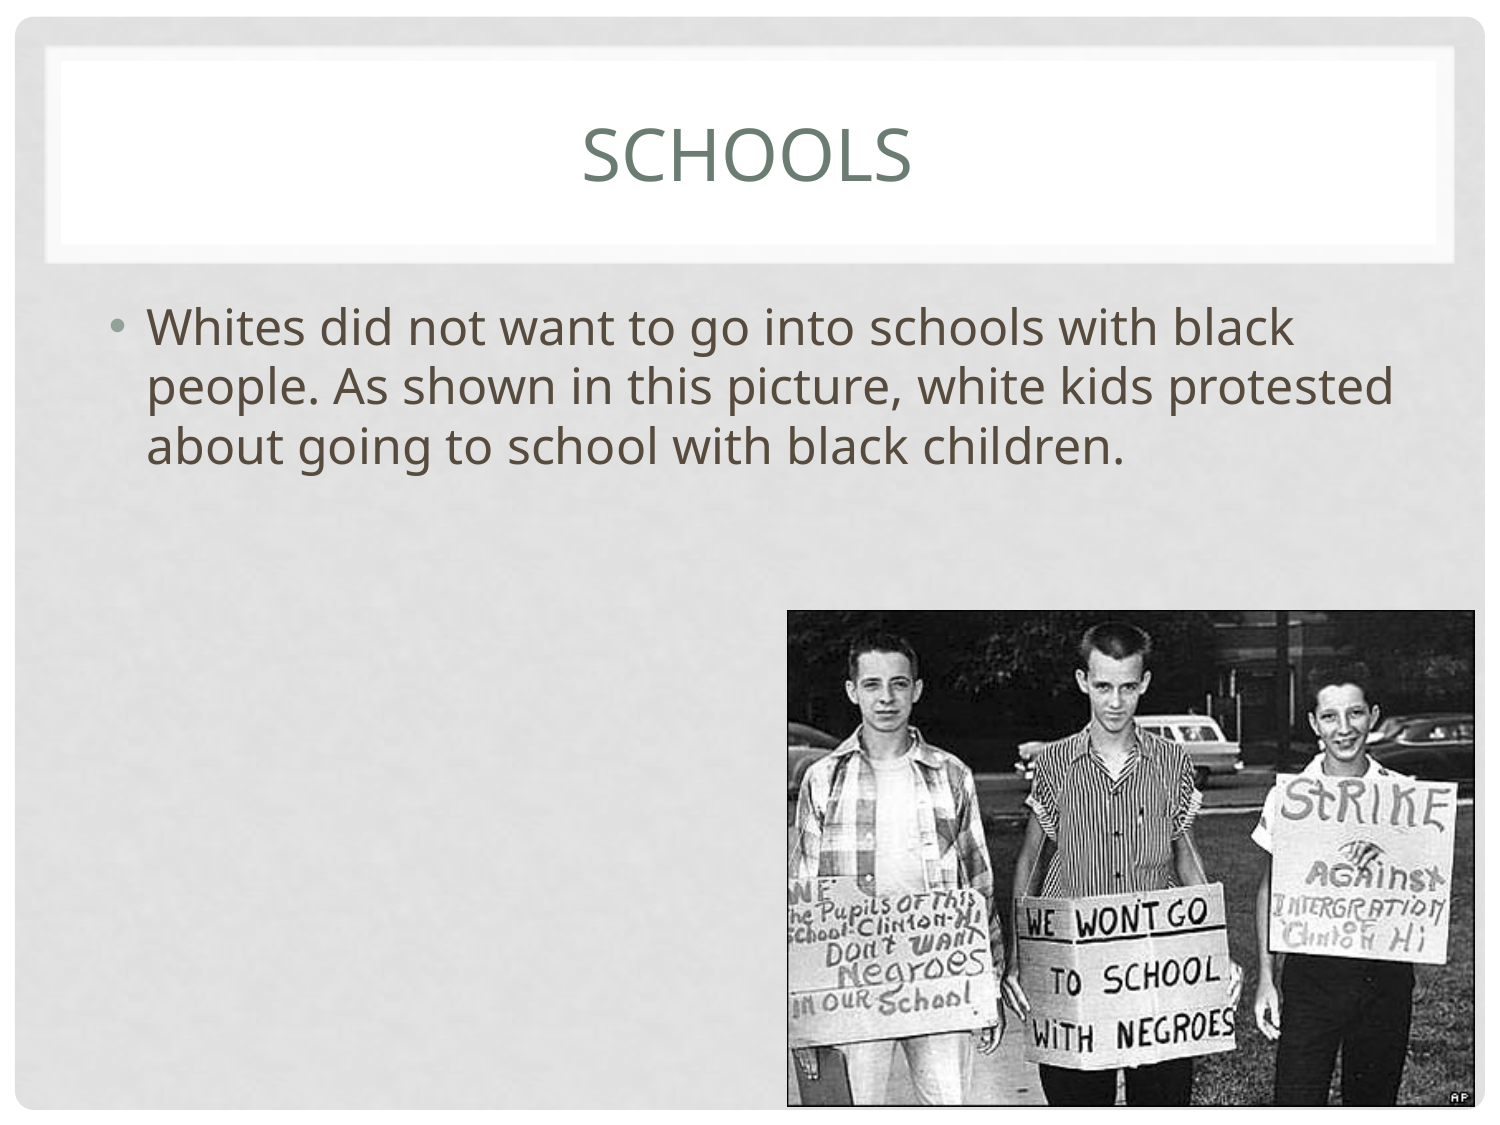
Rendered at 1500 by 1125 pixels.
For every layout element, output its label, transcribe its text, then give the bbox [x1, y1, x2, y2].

title Schools [69, 66, 1425, 238]
list Whites did not want to go into schools with black people. As shown in this picture, white kids protested about going to school with black children. [75, 287, 1425, 1005]
picture [787, 610, 1476, 1107]
